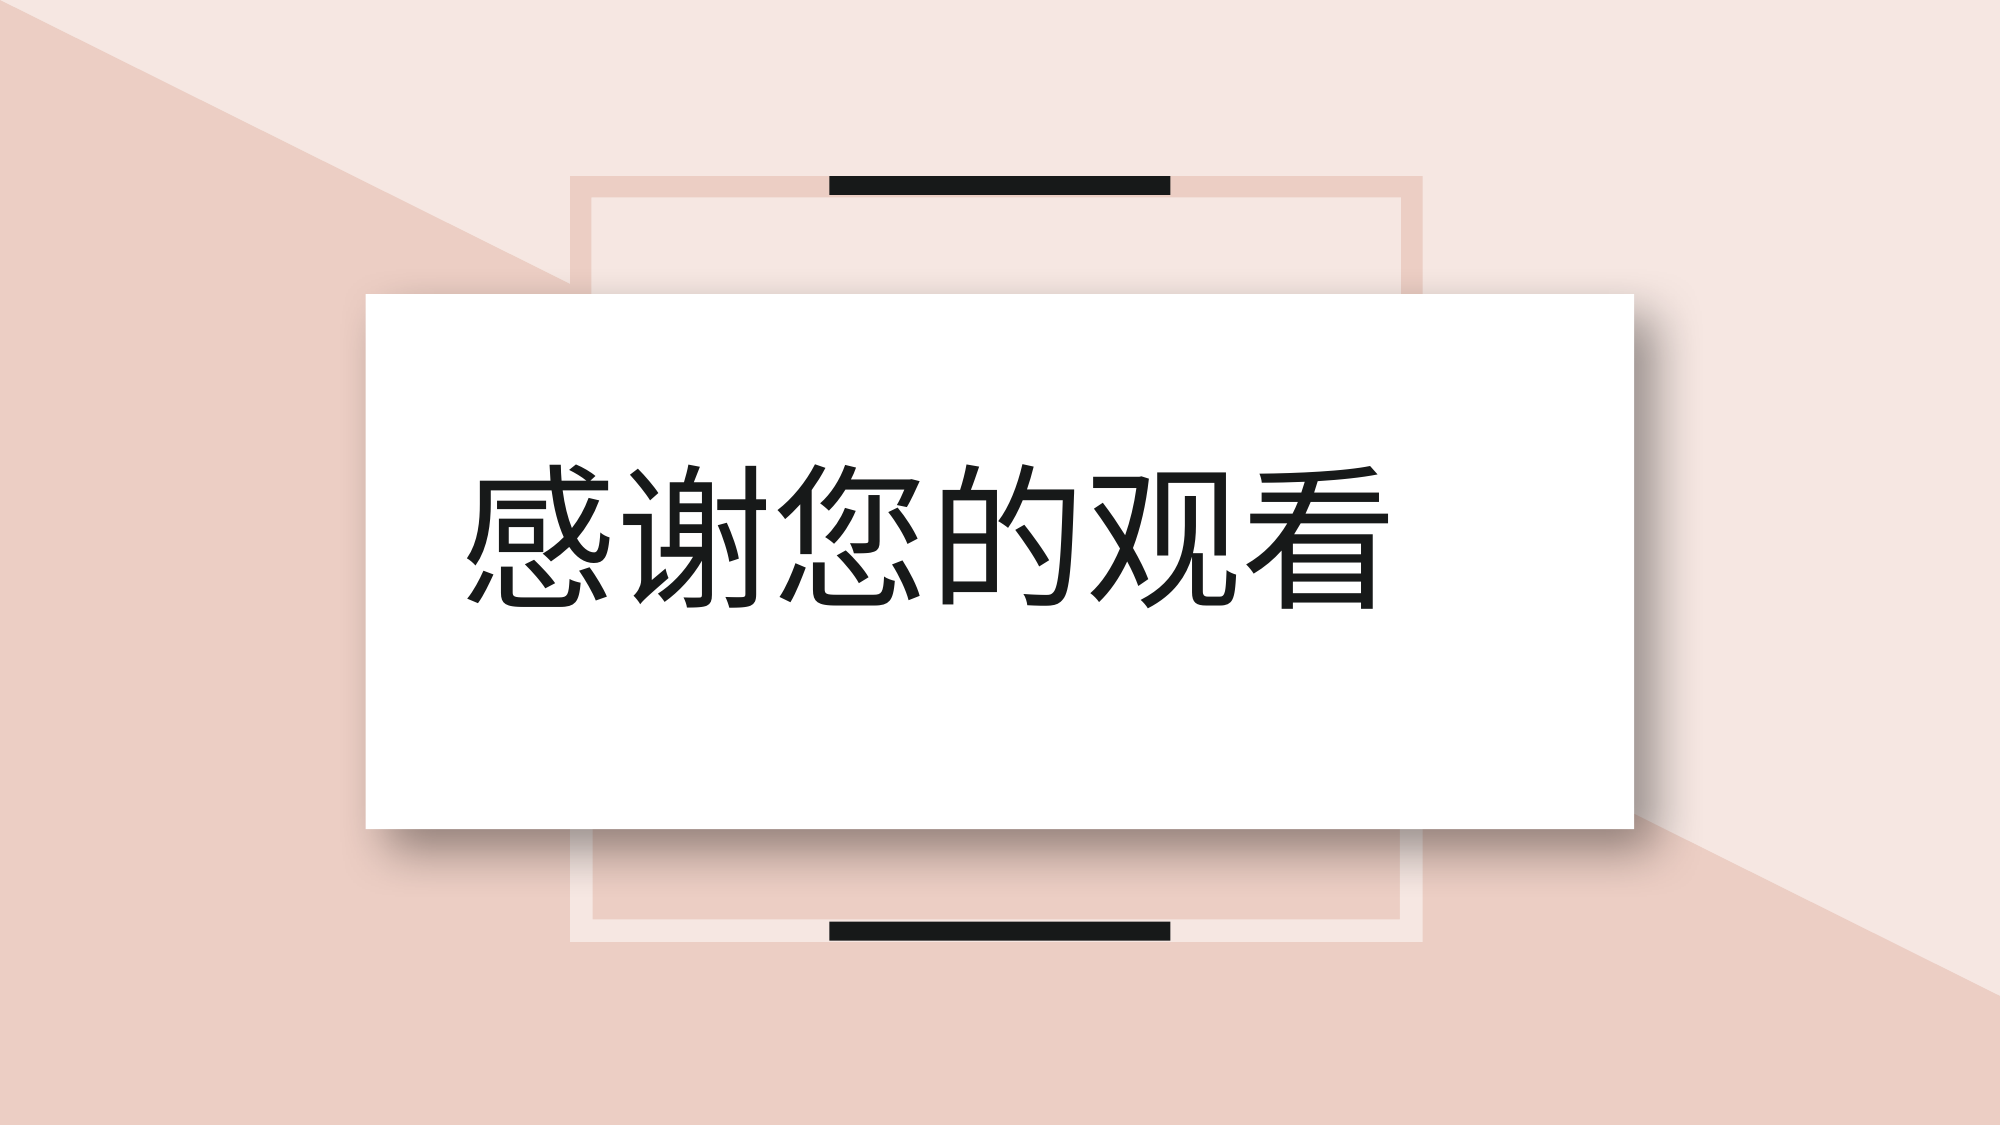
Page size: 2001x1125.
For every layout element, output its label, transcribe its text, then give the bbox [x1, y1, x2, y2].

text_box [828, 921, 1172, 942]
text_box [828, 175, 1172, 196]
text_box 感谢您的观看 [445, 433, 1555, 636]
text_box [365, 293, 1635, 830]
text_box [0, 0, 2000, 1125]
text_box [569, 175, 1424, 281]
text_box [569, 885, 1424, 943]
